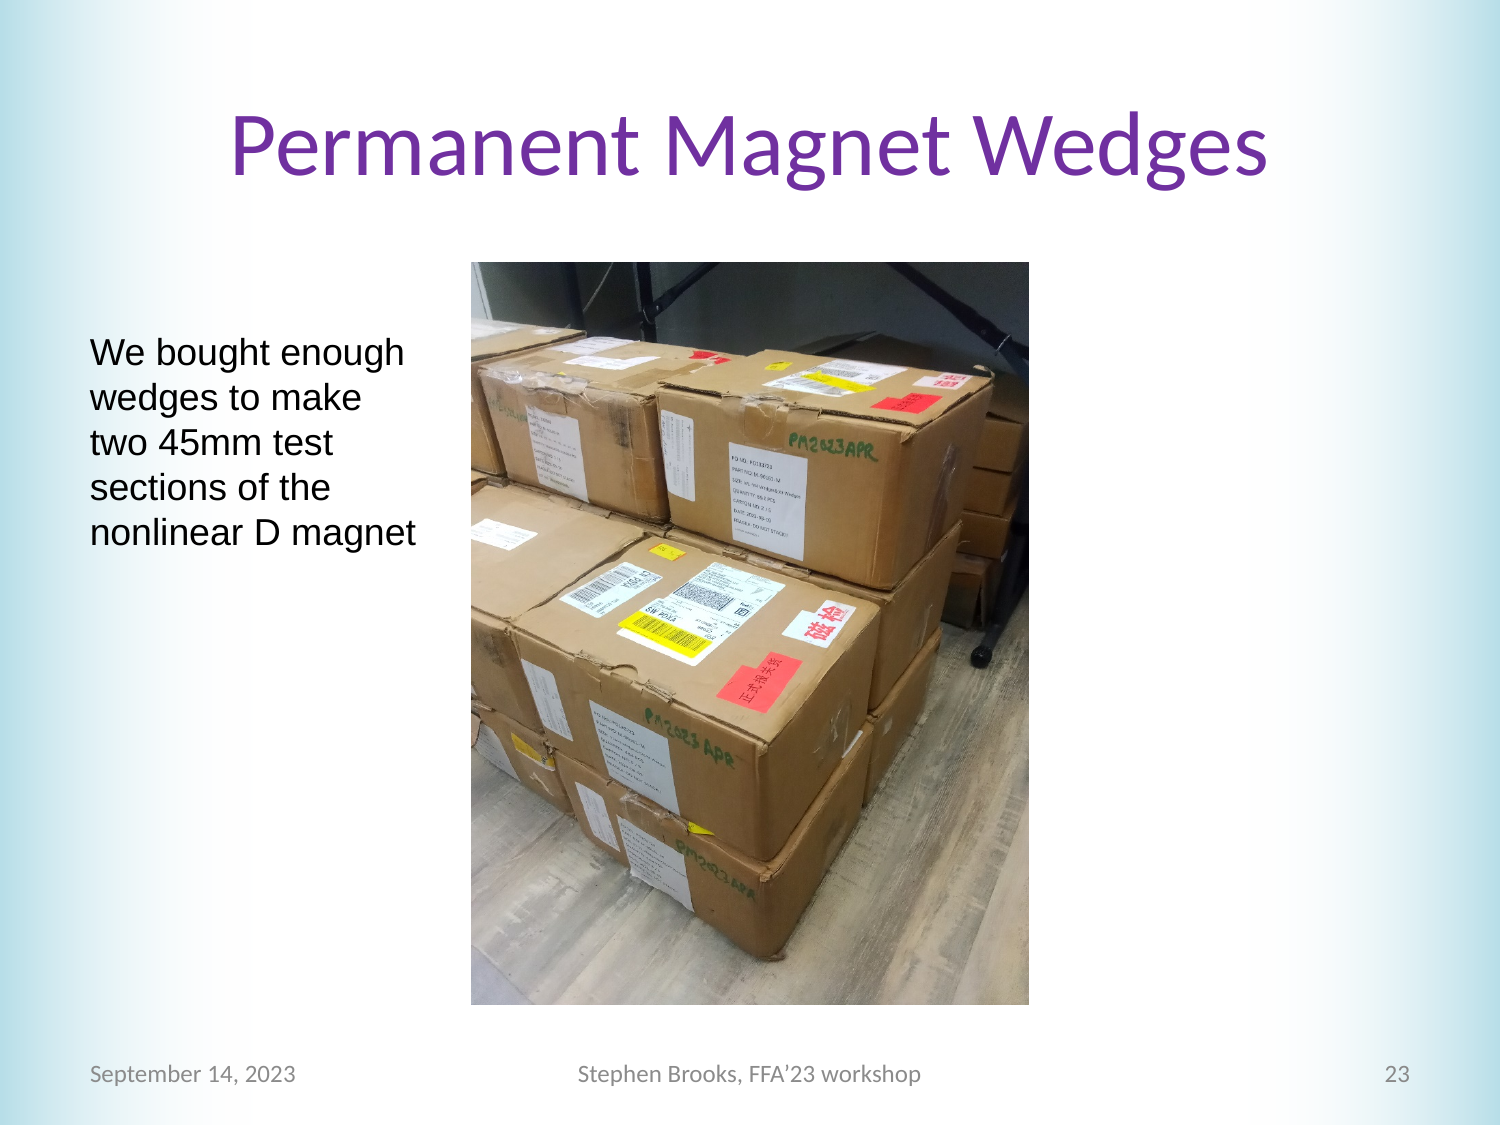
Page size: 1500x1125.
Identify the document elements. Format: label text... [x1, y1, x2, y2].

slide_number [75, 1042, 425, 1103]
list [471, 262, 1029, 1006]
text_box We bought enough wedges to make two 45mm test sections of the nonlinear D magnet [74, 320, 445, 560]
slide_number 23 [1074, 1042, 1425, 1103]
footer Stephen Brooks, FFA’23 workshop [512, 1042, 988, 1103]
title Permanent Magnet Wedges [75, 45, 1425, 233]
